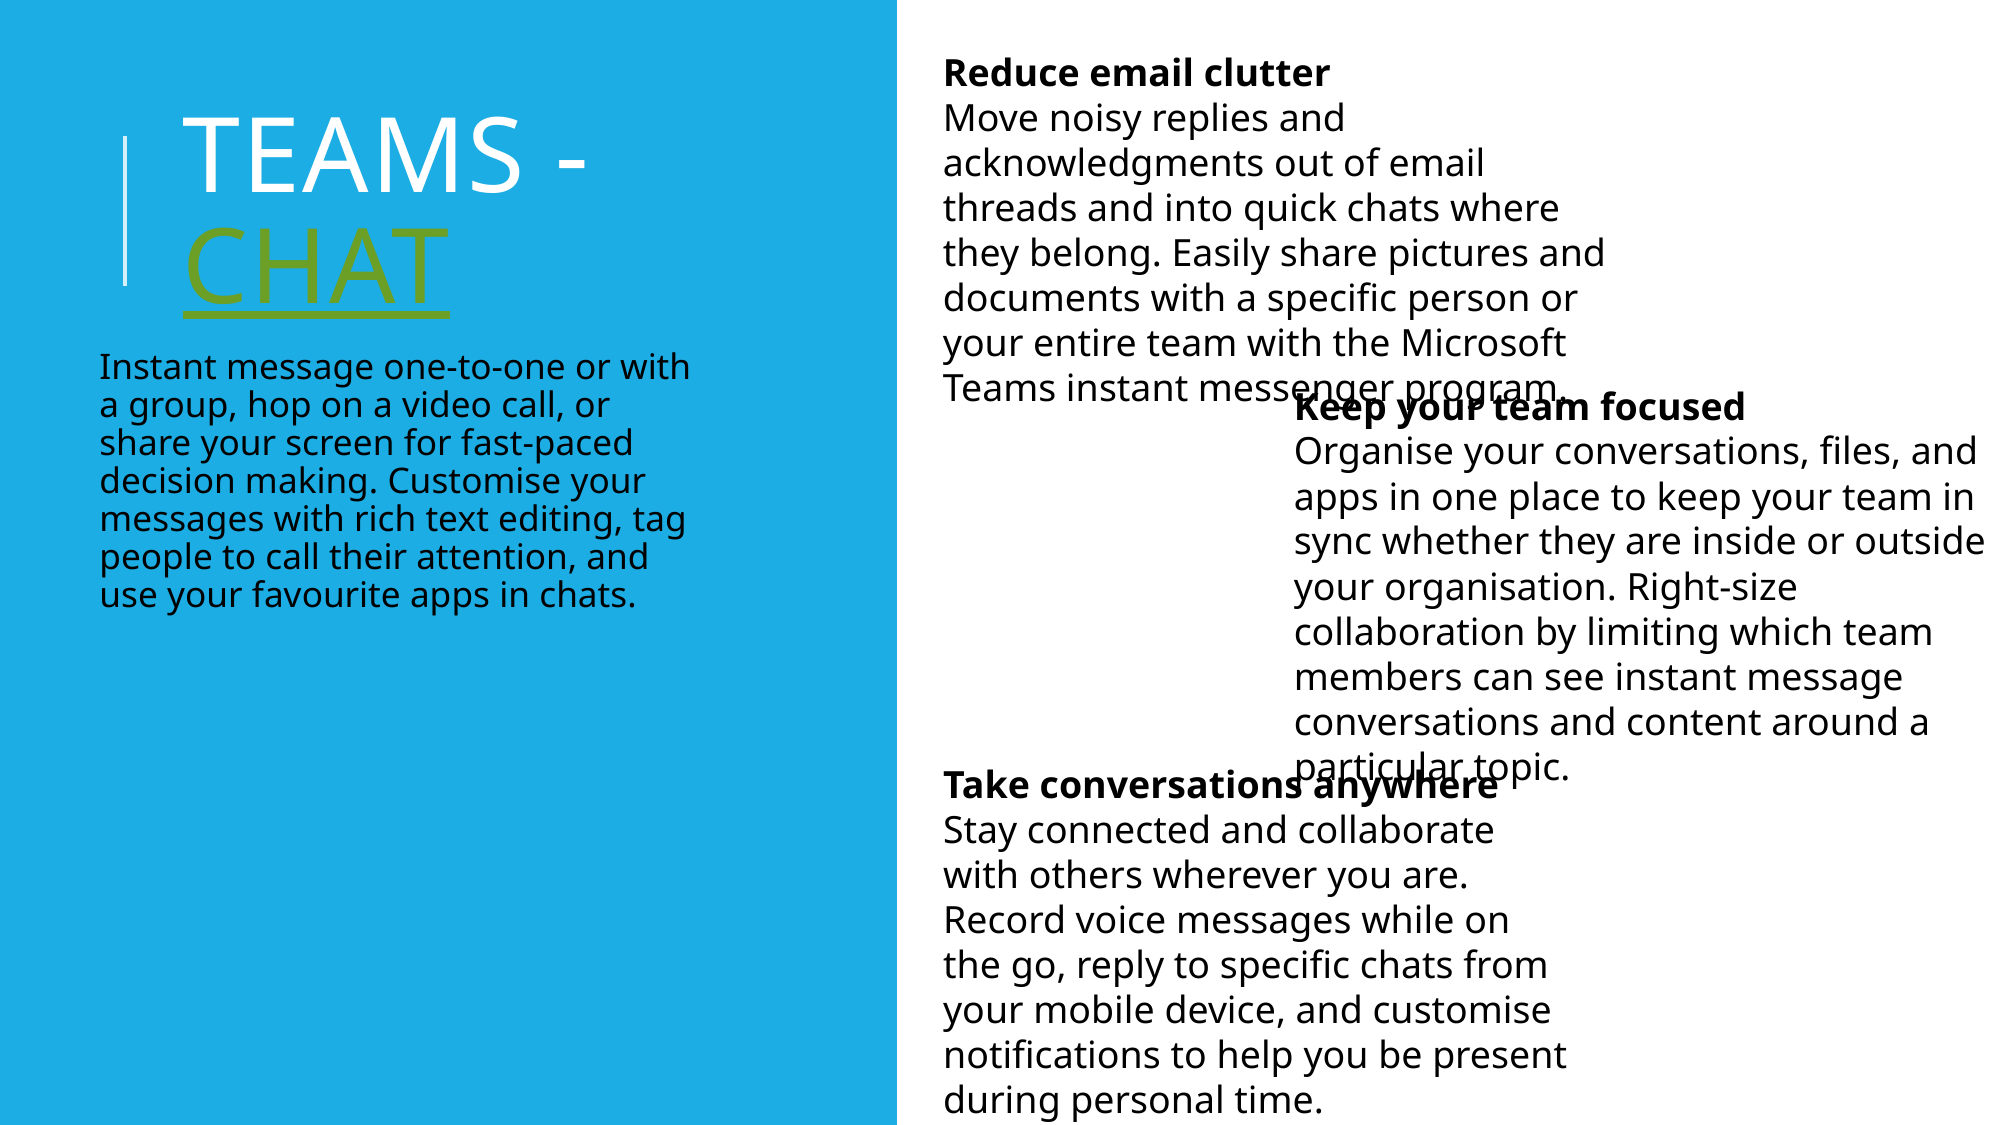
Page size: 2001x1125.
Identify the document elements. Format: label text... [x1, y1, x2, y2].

title Teams - chat [168, 96, 788, 342]
text_box Reduce email clutter Move noisy replies and acknowledgments out of email threads and into quick chats where they belong. Easily share pictures and documents with a specific person or your entire team with the Microsoft Teams instant messenger program. [928, 41, 1630, 417]
list Instant message one-to-one or with a group, hop on a video call, or share your screen for fast-paced decision making. Customise your messages with rich text editing, tag people to call their attention, and use your favourite apps in chats. [79, 341, 702, 754]
text_box Take conversations anywhere Stay connected and collaborate with others wherever you are. Record voice messages while on the go, reply to specific chats from your mobile device, and customise notifications to help you be present during personal time. [928, 753, 1592, 1125]
text_box Keep your team focused Organise your conversations, files, and apps in one place to keep your team in sync whether they are inside or outside your organisation. Right-size collaboration by limiting which team members can see instant message conversations and content around a particular topic. [1278, 374, 2000, 795]
text_box [0, 0, 898, 1125]
